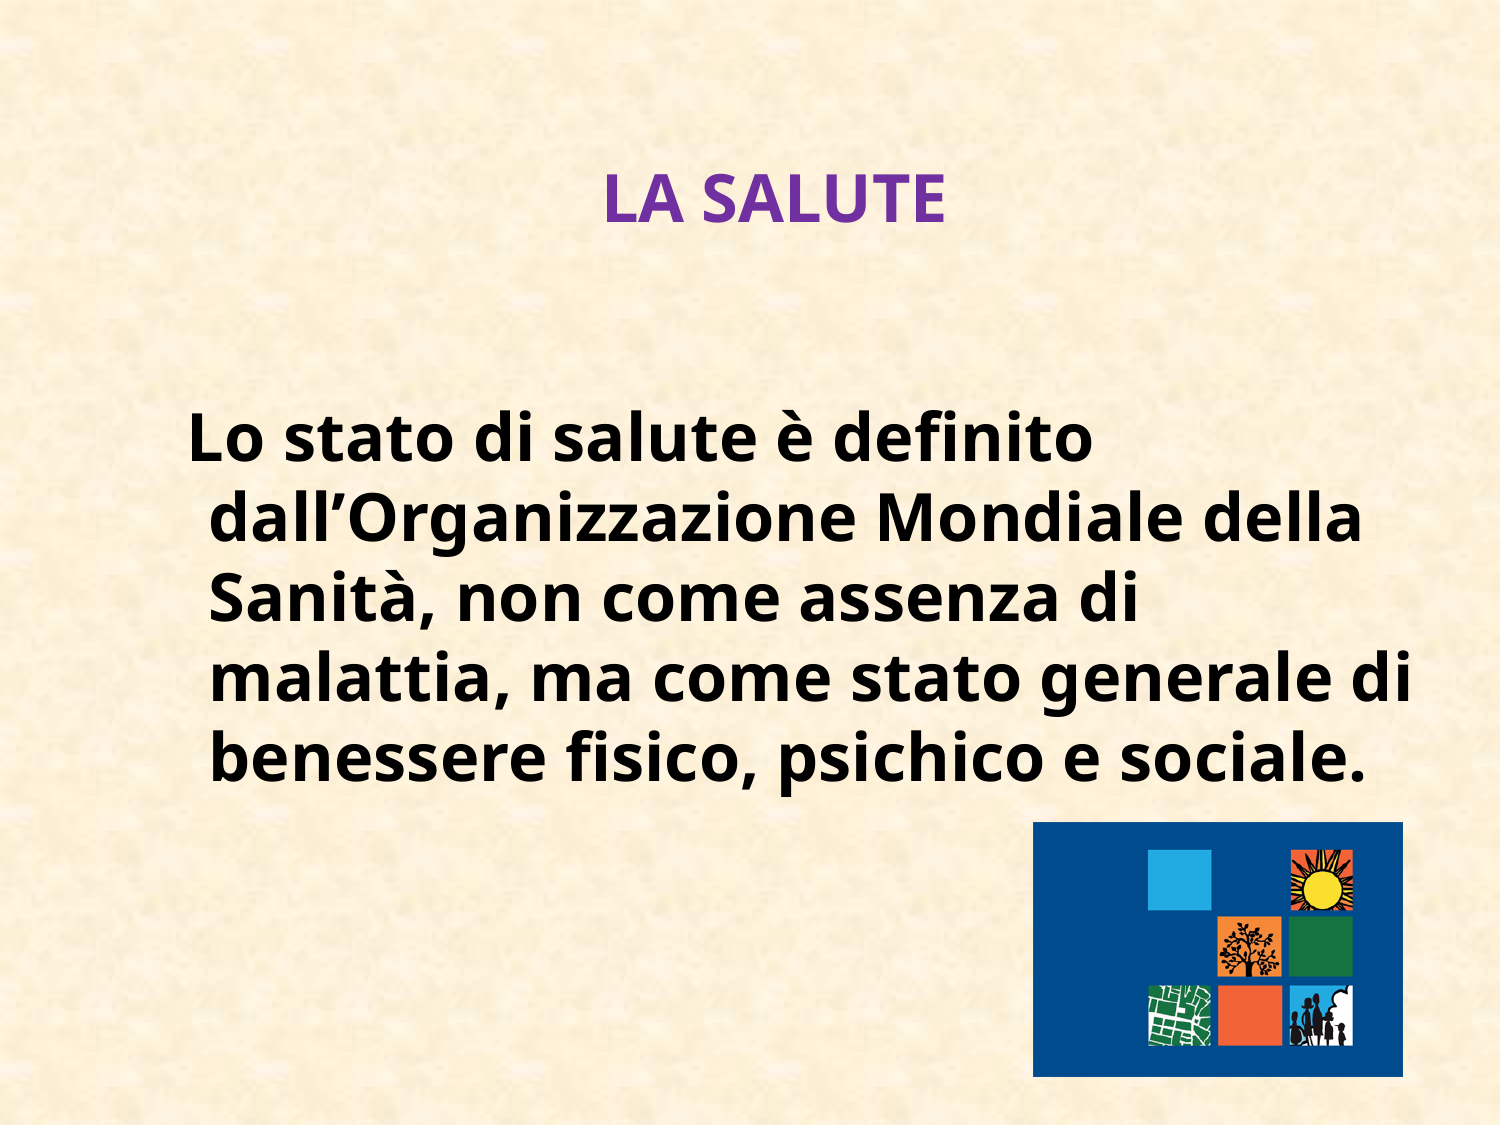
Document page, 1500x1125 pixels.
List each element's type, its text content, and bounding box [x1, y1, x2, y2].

title LA SALUTE [124, 124, 1426, 268]
picture [0, 0, 1500, 1125]
list Lo stato di salute è definito dall’Organizzazione Mondiale della Sanità, non come assenza di malattia, ma come stato generale di benessere fisico, psichico e sociale. [137, 387, 1436, 1036]
